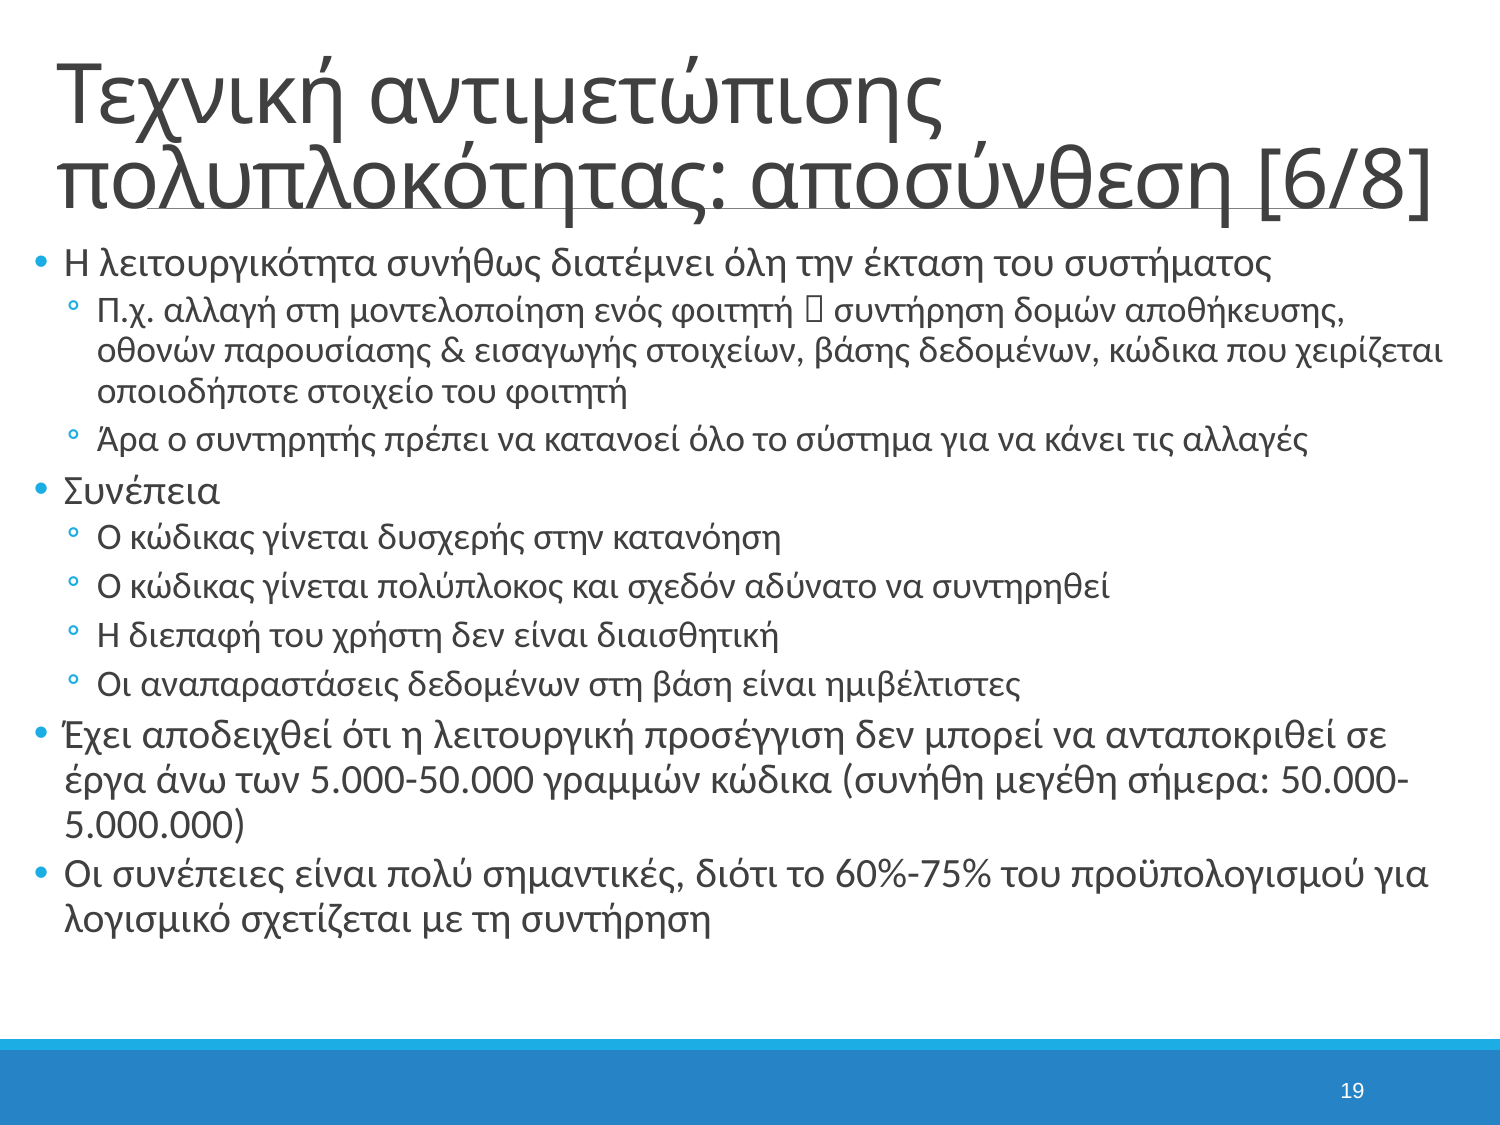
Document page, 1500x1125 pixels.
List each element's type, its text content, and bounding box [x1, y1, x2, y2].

list Η λειτουργικότητα συνήθως διατέμνει όλη την έκταση του συστήματος Π.χ. αλλαγή στη μοντελοποίηση ενός φοιτητή  συντήρηση δομών αποθήκευσης, οθονών παρουσίασης & εισαγωγής στοιχείων, βάσης δεδομένων, κώδικα που χειρίζεται οποιοδήποτε στοιχείο του φοιτητή Άρα ο συντηρητής πρέπει να κατανοεί όλο το σύστημα για να κάνει τις αλλαγές Συνέπεια Ο κώδικας γίνεται δυσχερής στην κατανόηση Ο κώδικας γίνεται πολύπλοκος και σχεδόν αδύνατο να συντηρηθεί Η διεπαφή του χρήστη δεν είναι διαισθητική Οι αναπαραστάσεις δεδομένων στη βάση είναι ημιβέλτιστες Έχει αποδειχθεί ότι η λειτουργική προσέγγιση δεν μπορεί να ανταποκριθεί σε έργα άνω των 5.000-50.000 γραμμών κώδικα (συνήθη μεγέθη σήμερα: 50.000-5.000.000) Οι συνέπειες είναι πολύ σημαντικές, διότι το 60%-75% του προϋπολογισμού για λογισμικό σχετίζεται με τη συντήρηση [33, 233, 1467, 1094]
title Τεχνική αντιμετώπισης πολυπλοκότητας: αποσύνθεση [6/8] [41, 45, 1459, 233]
slide_number 19 [1218, 1059, 1380, 1120]
